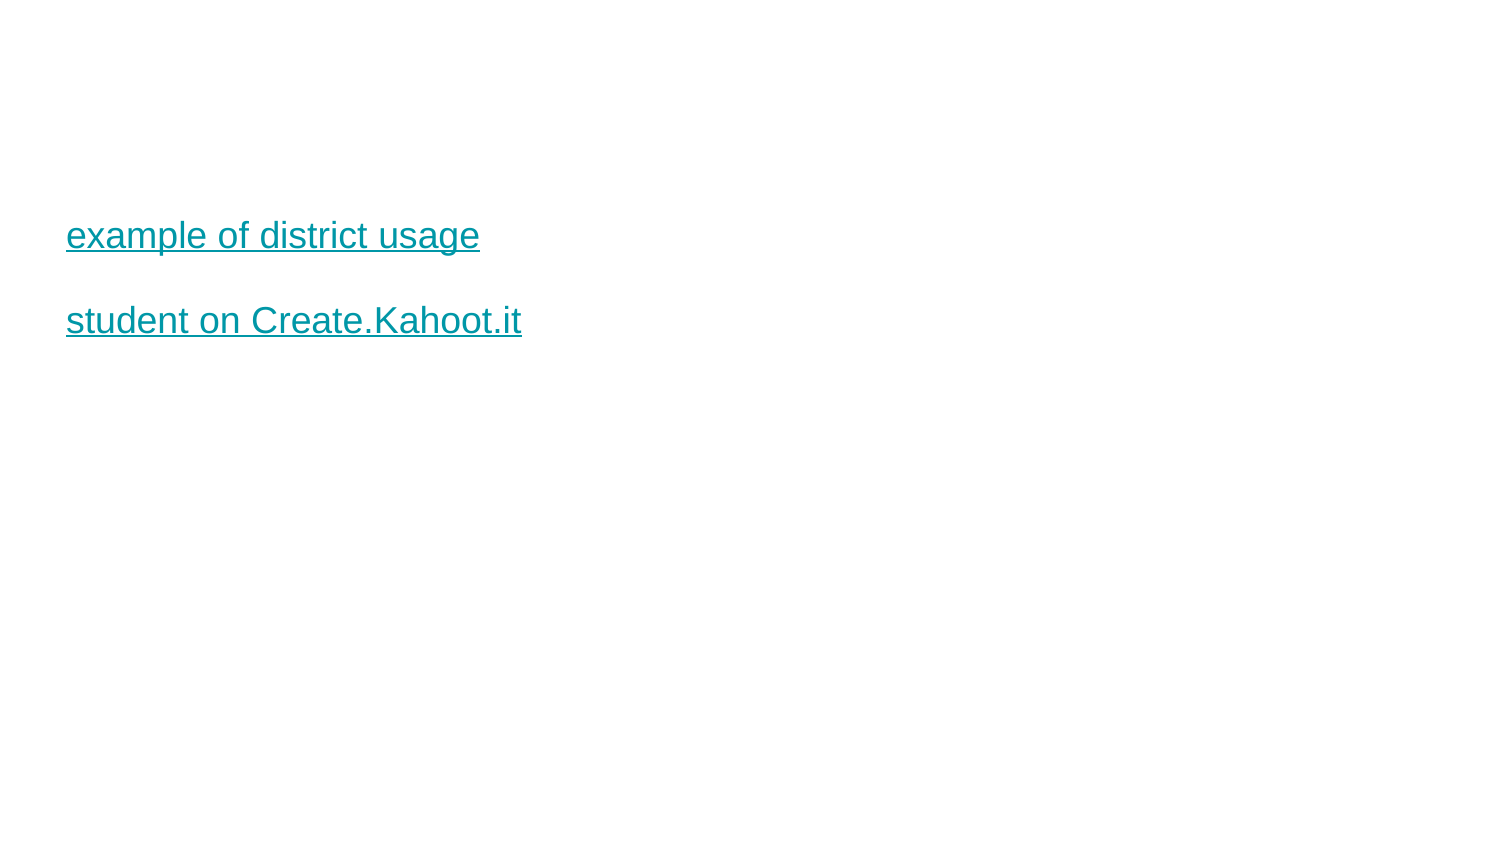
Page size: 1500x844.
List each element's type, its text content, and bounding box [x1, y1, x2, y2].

list example of district usage student on Create.Kahoot.it [51, 189, 1449, 750]
